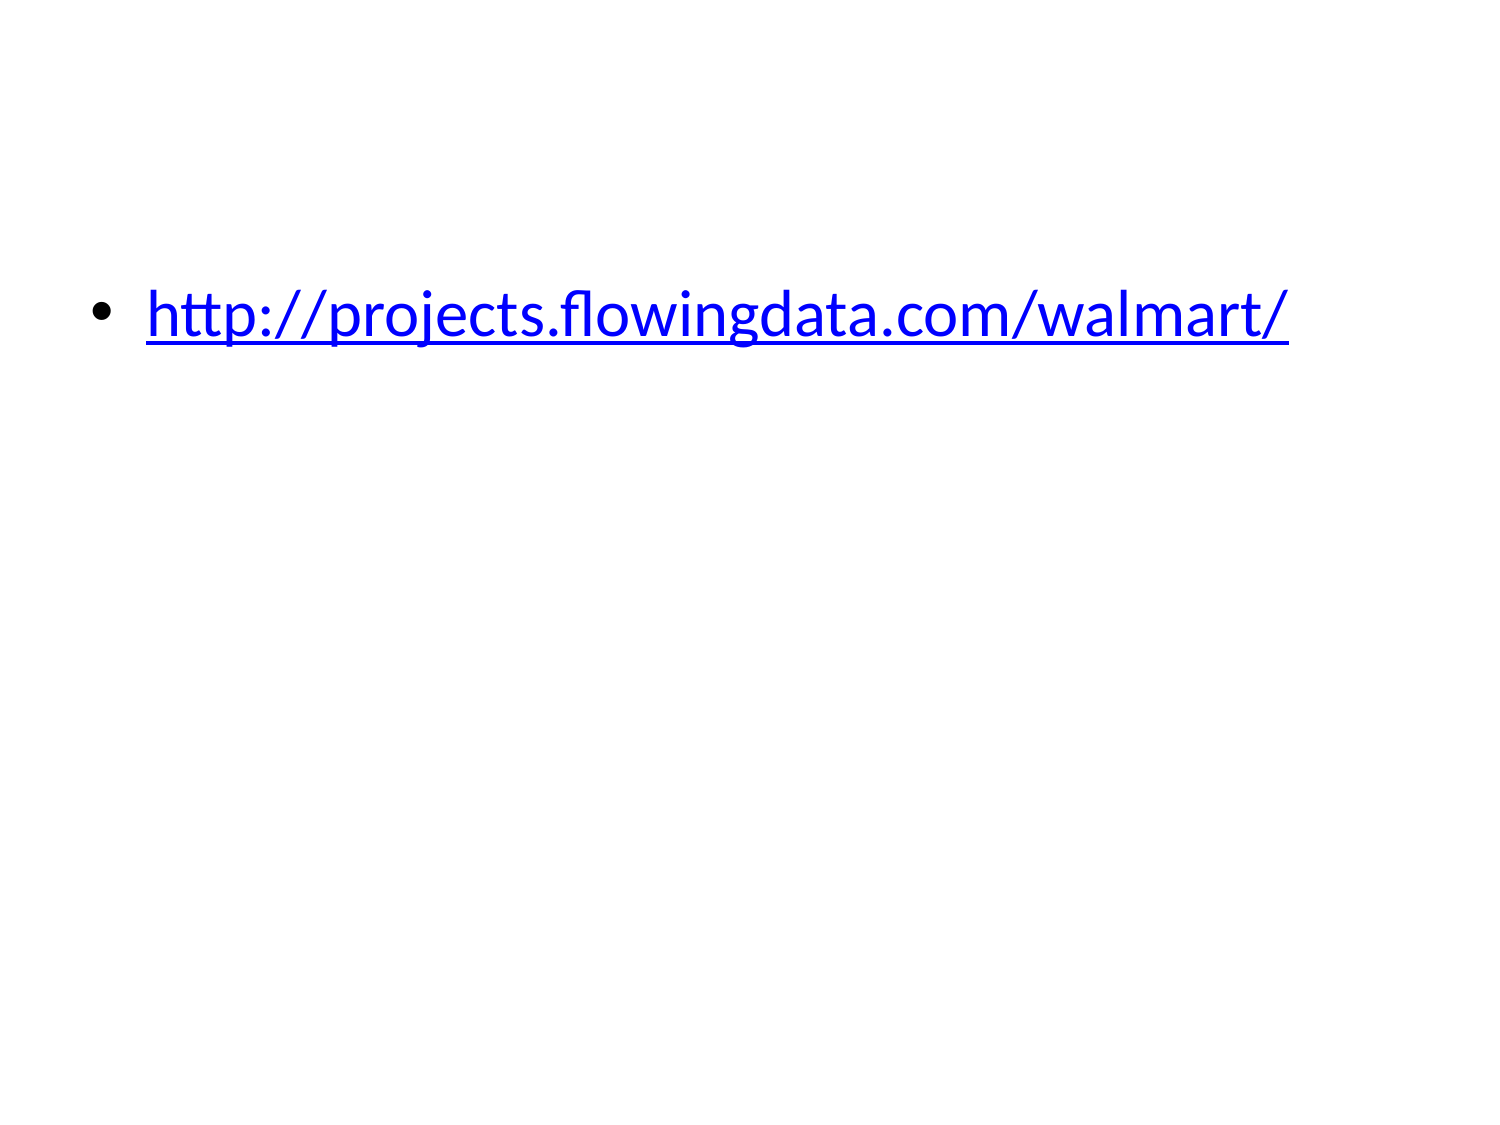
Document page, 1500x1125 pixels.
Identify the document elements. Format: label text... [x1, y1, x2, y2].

list http://projects.flowingdata.com/walmart/ [75, 262, 1425, 1005]
